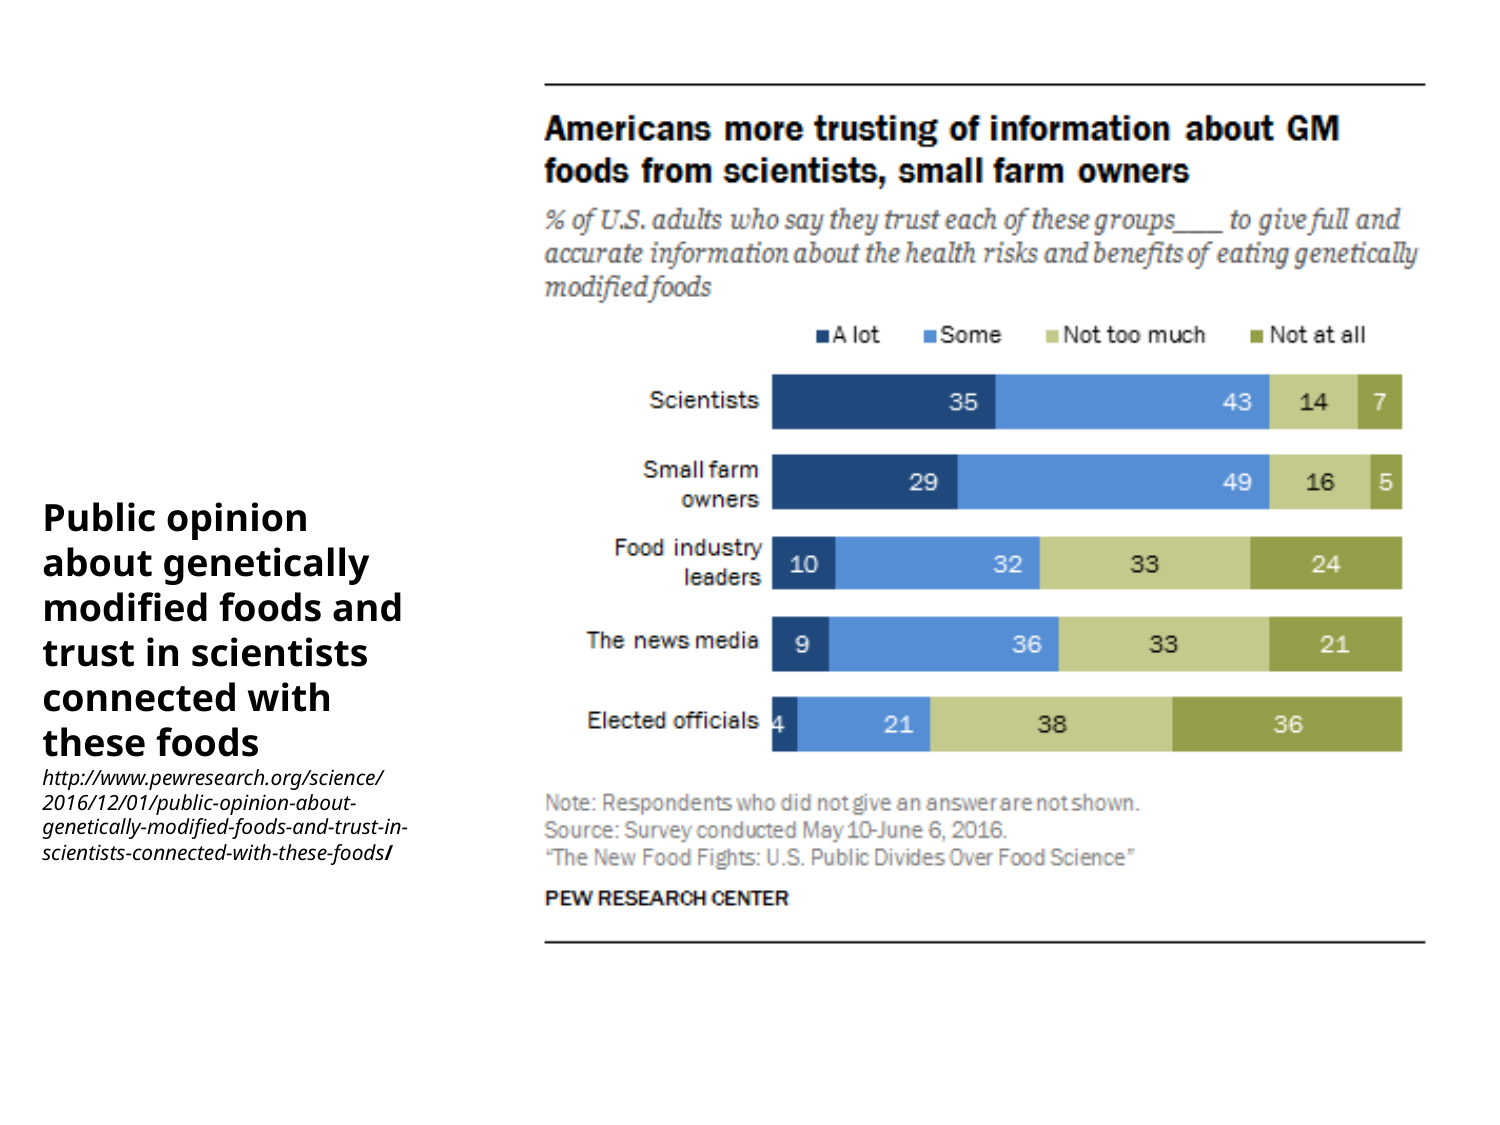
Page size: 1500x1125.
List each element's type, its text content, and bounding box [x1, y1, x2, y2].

picture [543, 82, 1428, 946]
text_box Public opinion about genetically modified foods and trust in scientists connected with these foods http://www.pewresearch.org/science/2016/12/01/public-opinion-about-genetically-modified-foods-and-trust-in-scientists-connected-with-these-foods/ [27, 486, 442, 917]
